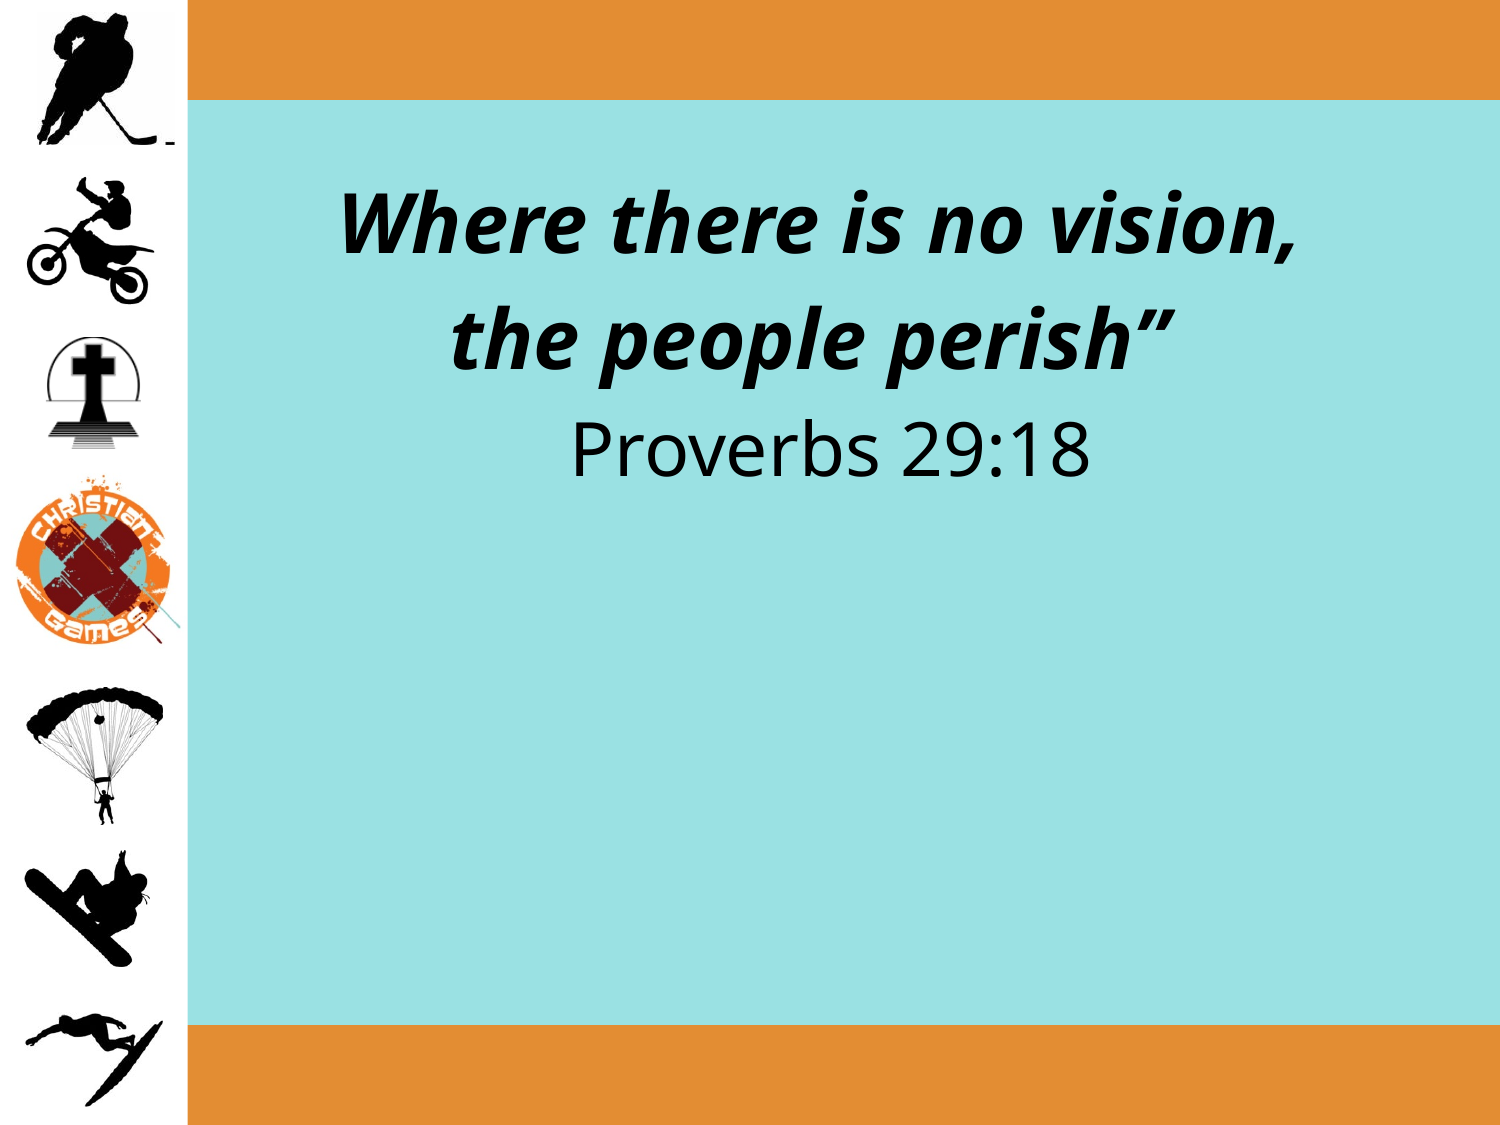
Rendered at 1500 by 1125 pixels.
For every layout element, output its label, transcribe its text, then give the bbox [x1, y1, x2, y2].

picture [0, 462, 187, 663]
text_box Where there is no vision, the people perish” Proverbs 29:18 [187, 162, 1475, 1000]
picture [26, 687, 163, 825]
picture [24, 1012, 163, 1107]
picture [24, 174, 159, 308]
picture [37, 12, 175, 145]
picture [37, 337, 150, 450]
picture [24, 850, 150, 967]
